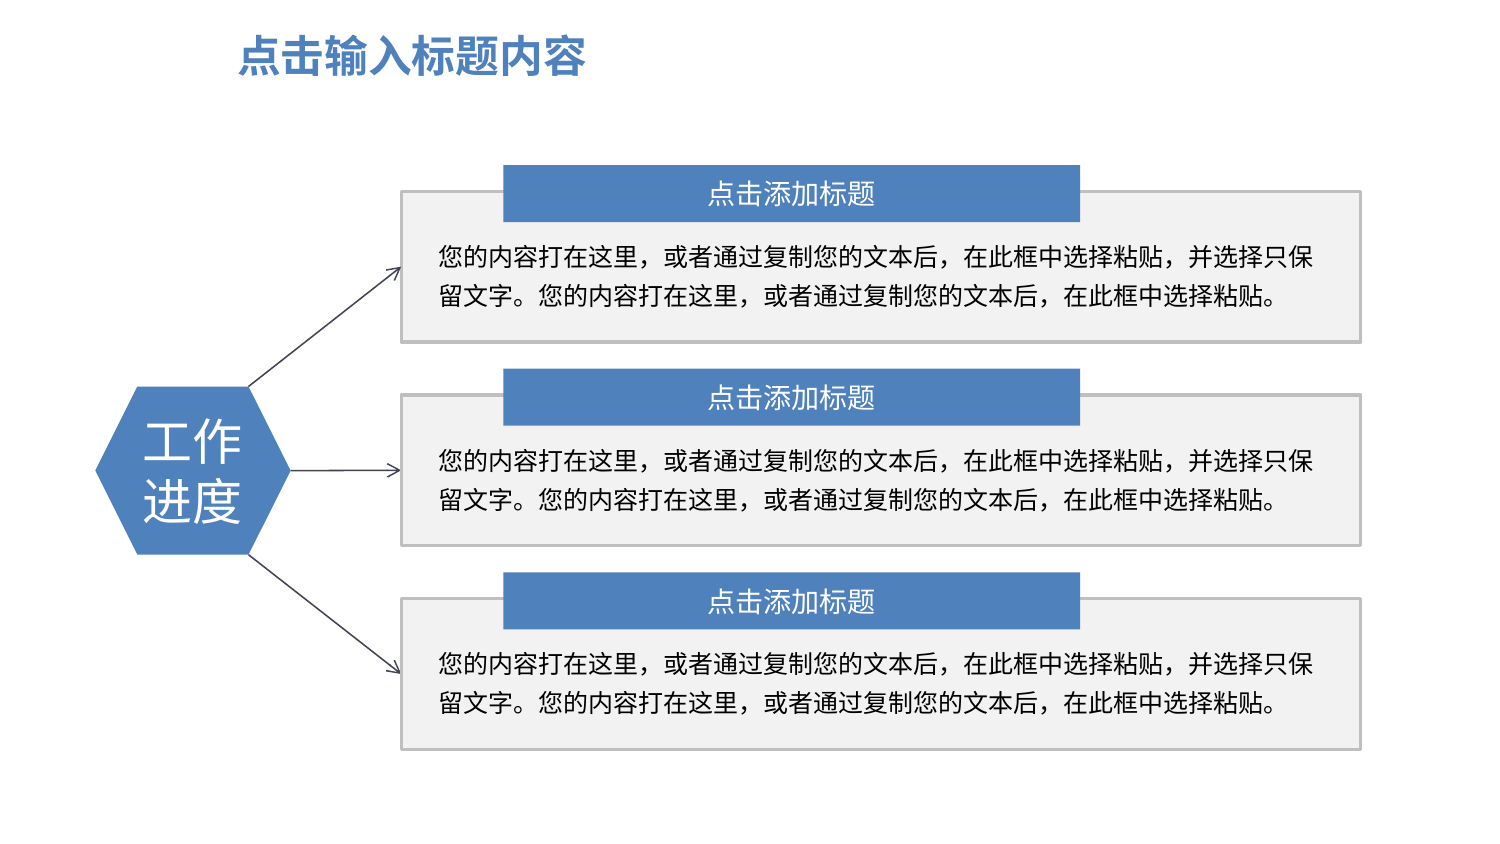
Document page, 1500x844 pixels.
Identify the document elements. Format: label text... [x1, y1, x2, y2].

text_box 点击添加标题 [501, 570, 1082, 631]
text_box 您的内容打在这里，或者通过复制您的文本后，在此框中选择粘贴，并选择只保留文字。您的内容打在这里，或者通过复制您的文本后，在此框中选择粘贴。 [427, 430, 1326, 520]
text_box 点击添加标题 [501, 367, 1082, 428]
text_box 点击输入标题内容 [209, 21, 615, 89]
text_box 您的内容打在这里，或者通过复制您的文本后，在此框中选择粘贴，并选择只保留文字。您的内容打在这里，或者通过复制您的文本后，在此框中选择粘贴。 [427, 634, 1326, 724]
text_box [248, 266, 402, 387]
text_box [399, 189, 1363, 344]
text_box [399, 597, 1363, 751]
text_box [399, 393, 1363, 548]
text_box 工作进度 [93, 384, 293, 557]
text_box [248, 554, 402, 675]
text_box 您的内容打在这里，或者通过复制您的文本后，在此框中选择粘贴，并选择只保留文字。您的内容打在这里，或者通过复制您的文本后，在此框中选择粘贴。 [427, 227, 1326, 317]
text_box 点击添加标题 [501, 163, 1082, 224]
